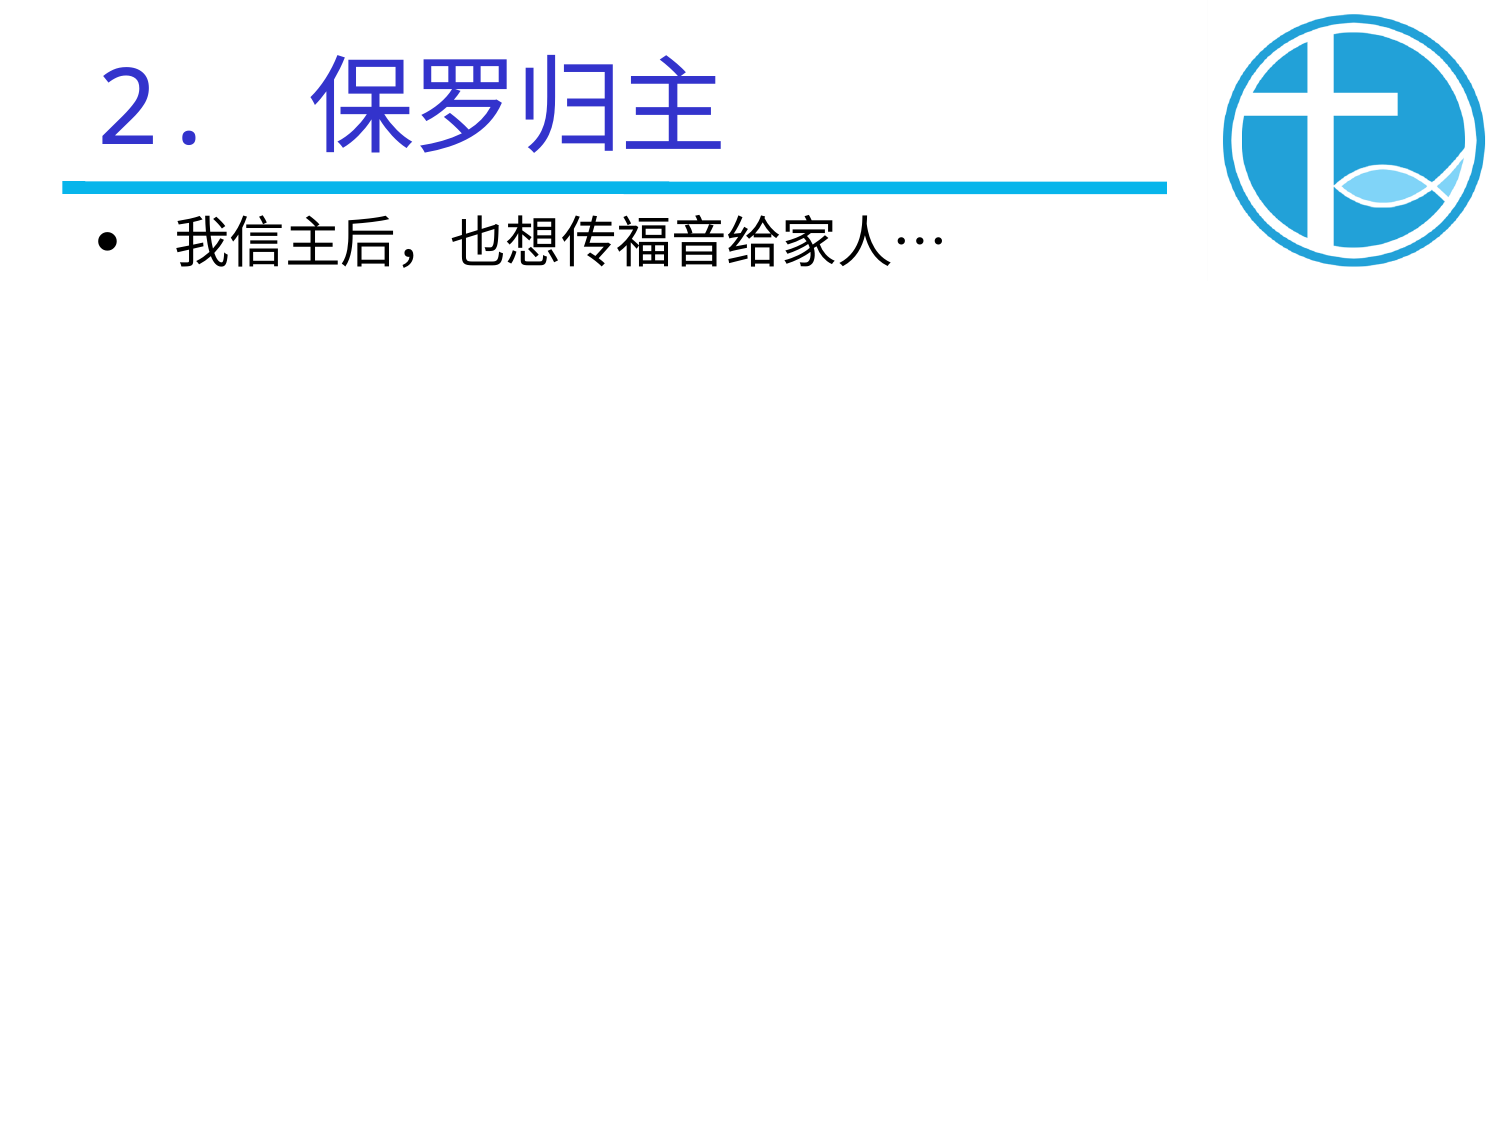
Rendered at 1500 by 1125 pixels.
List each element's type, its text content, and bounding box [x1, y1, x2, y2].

list 我信主后，也想传福音给家人⋯ [80, 207, 1420, 1045]
title 2. 保罗归主 [80, 51, 1420, 169]
picture [1207, 0, 1500, 281]
